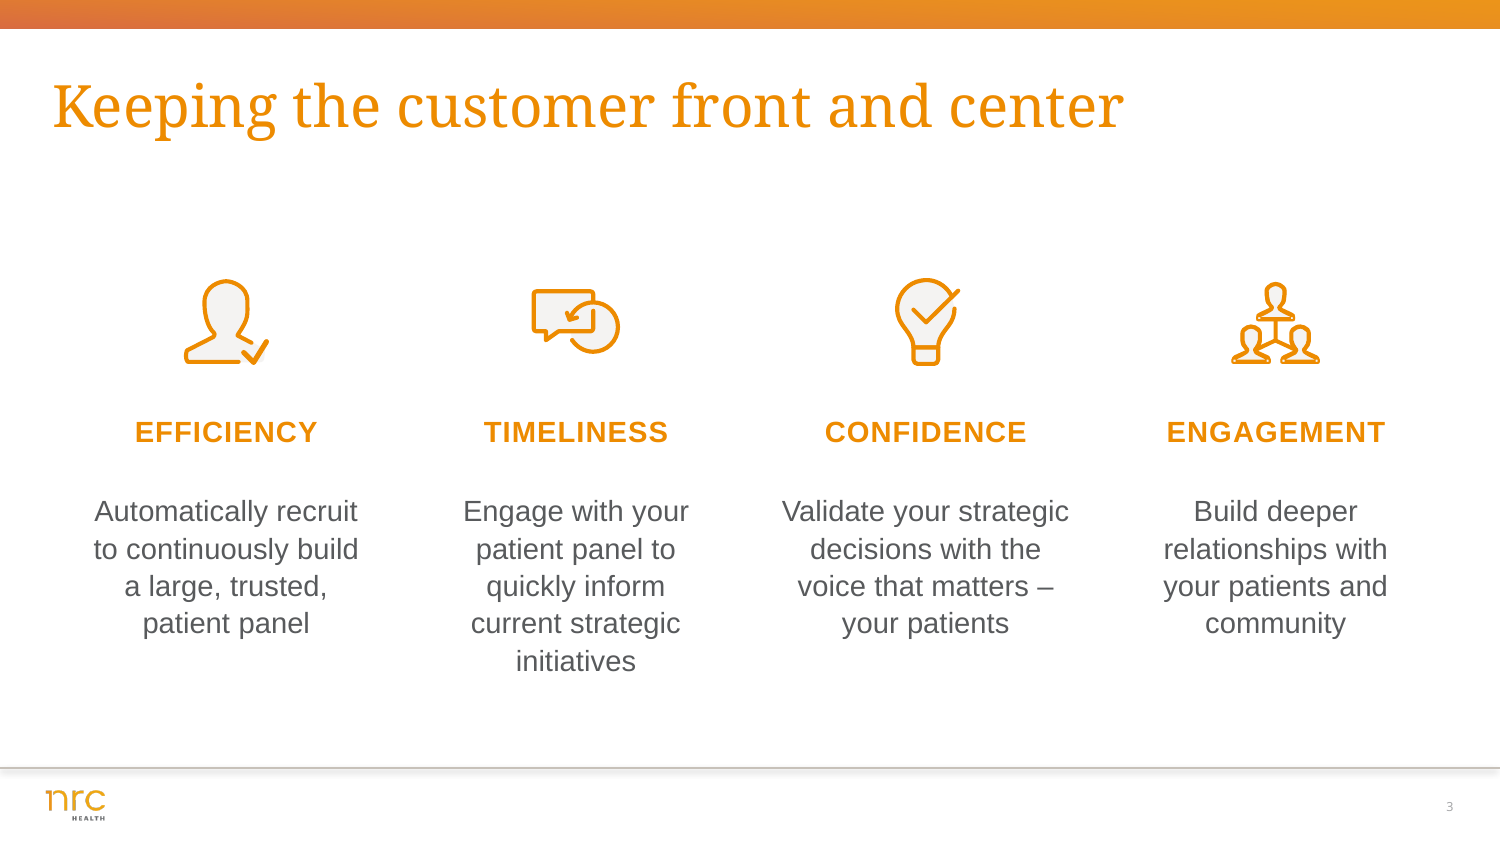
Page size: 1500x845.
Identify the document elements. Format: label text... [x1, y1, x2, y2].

picture [181, 277, 271, 368]
picture [1230, 277, 1322, 368]
list Automatically recruit to continuously build a large, trusted, patient panel [91, 490, 362, 631]
picture [880, 277, 972, 368]
list CONFIDENCE [773, 392, 1078, 470]
picture [530, 277, 622, 368]
list ENGAGEMENT [1120, 392, 1432, 470]
list Validate your strategic decisions with the voice that matters – your patients [773, 490, 1078, 631]
list Engage with your patient panel to quickly inform current strategic initiatives [436, 490, 716, 631]
slide_number 3 [1409, 784, 1469, 830]
list EFFICIENCY [73, 392, 379, 470]
list TIMELINESS [422, 392, 730, 470]
list Keeping the customer front and center [37, 28, 1463, 179]
list Build deeper relationships with your patients and community [1142, 490, 1409, 631]
